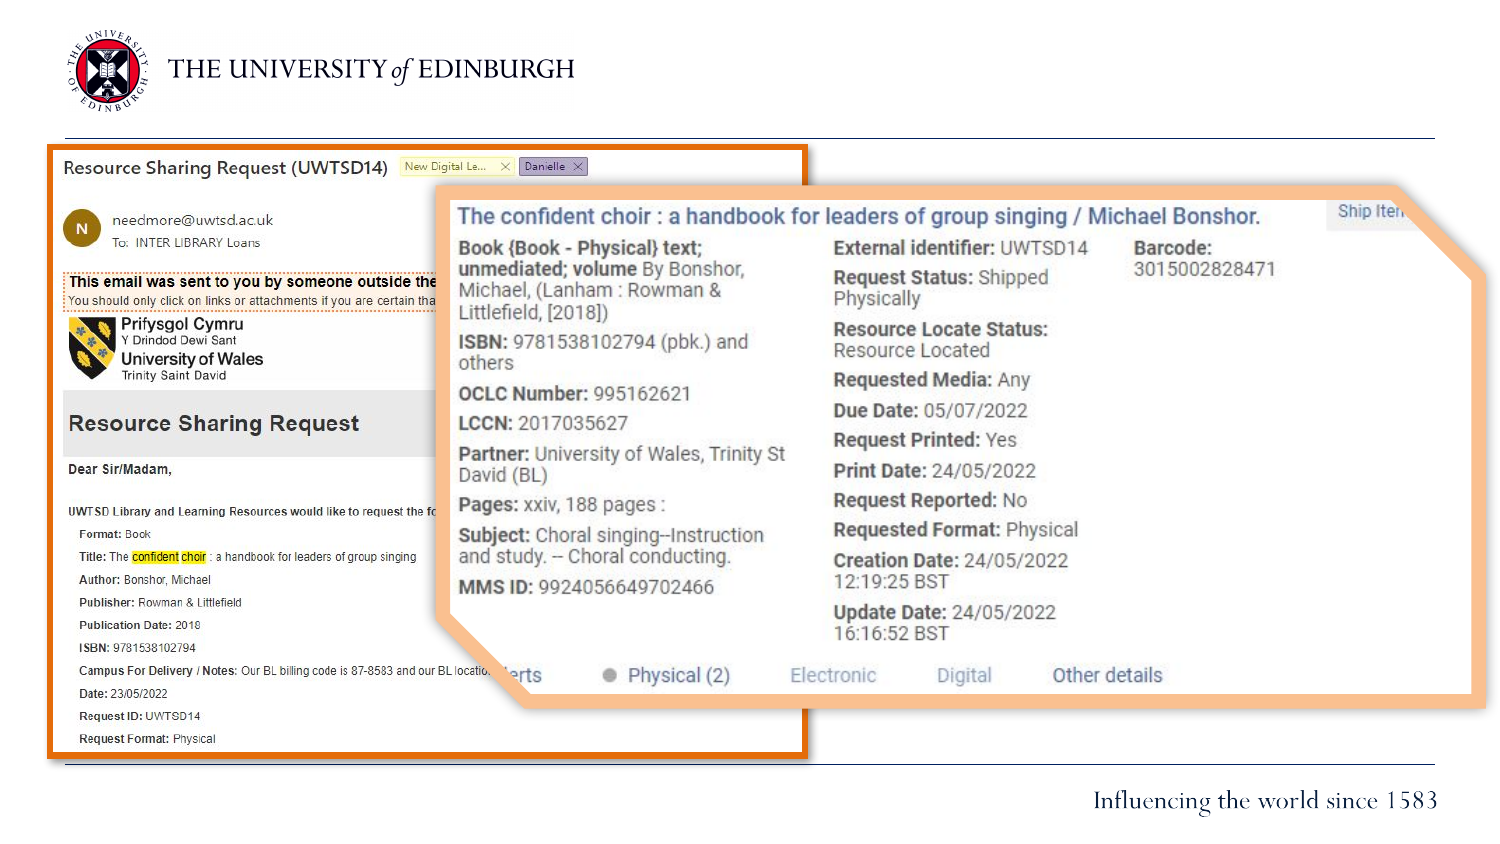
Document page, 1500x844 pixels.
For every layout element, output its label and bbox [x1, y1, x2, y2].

picture [67, 30, 574, 112]
picture [52, 149, 1479, 753]
picture [1093, 785, 1438, 817]
